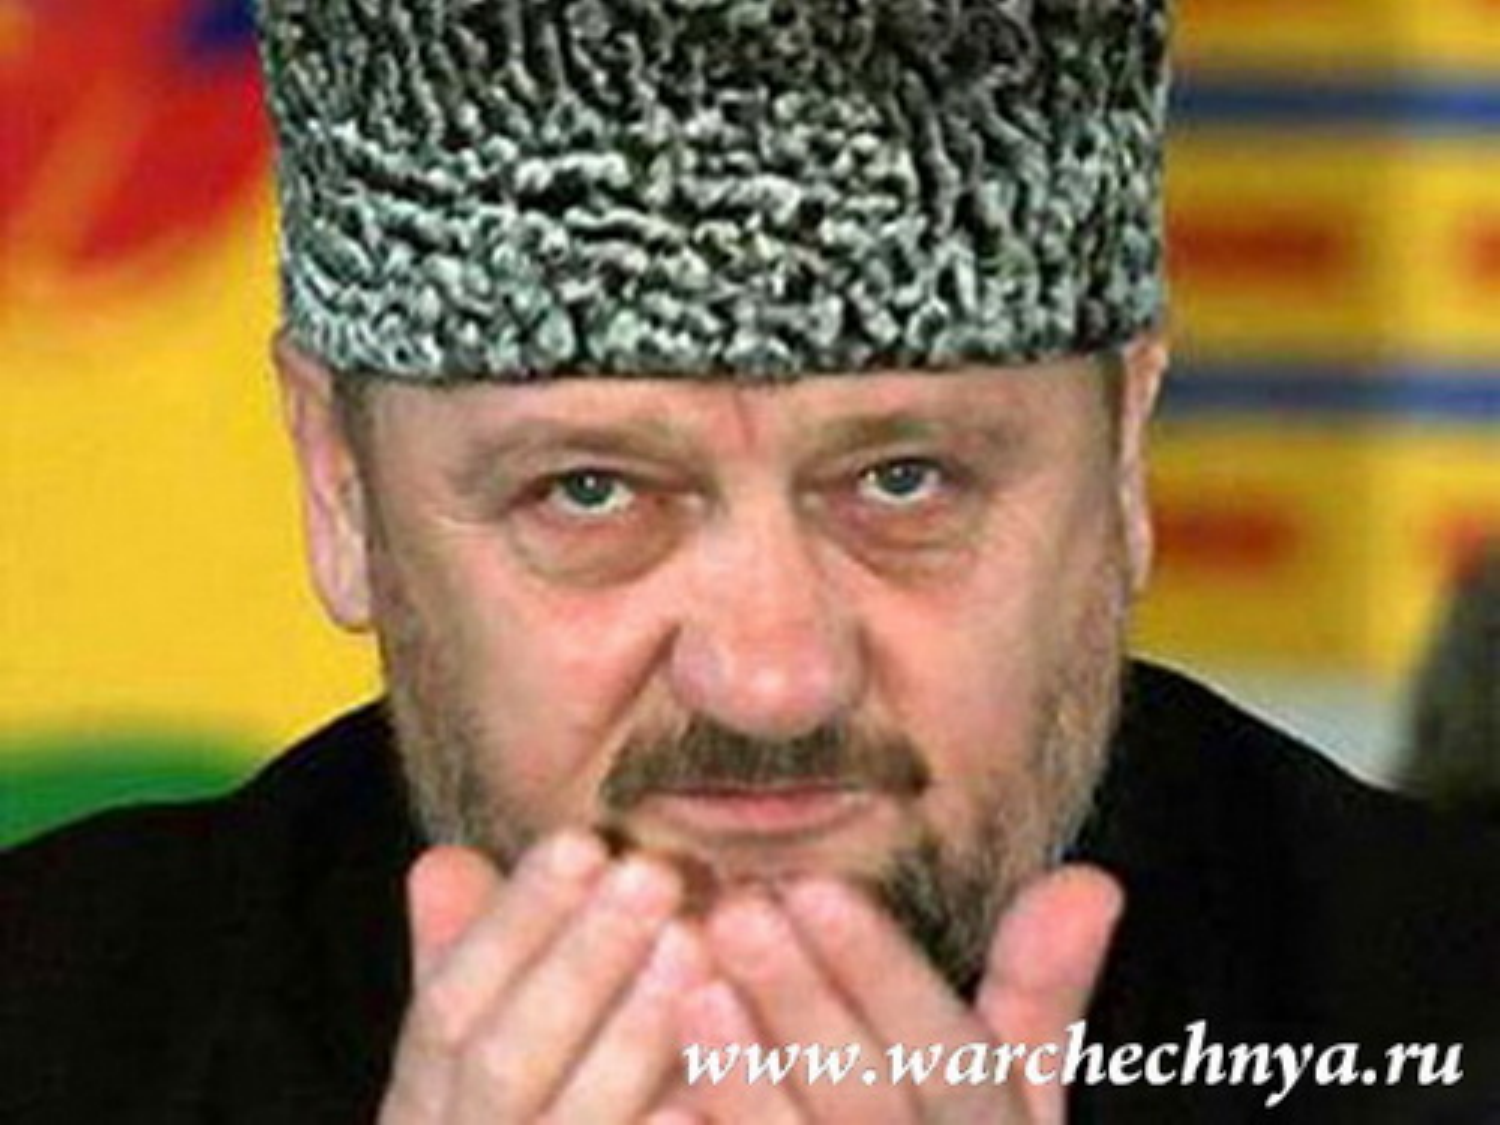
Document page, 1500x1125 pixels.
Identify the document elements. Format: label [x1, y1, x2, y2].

list [0, 0, 1500, 1125]
